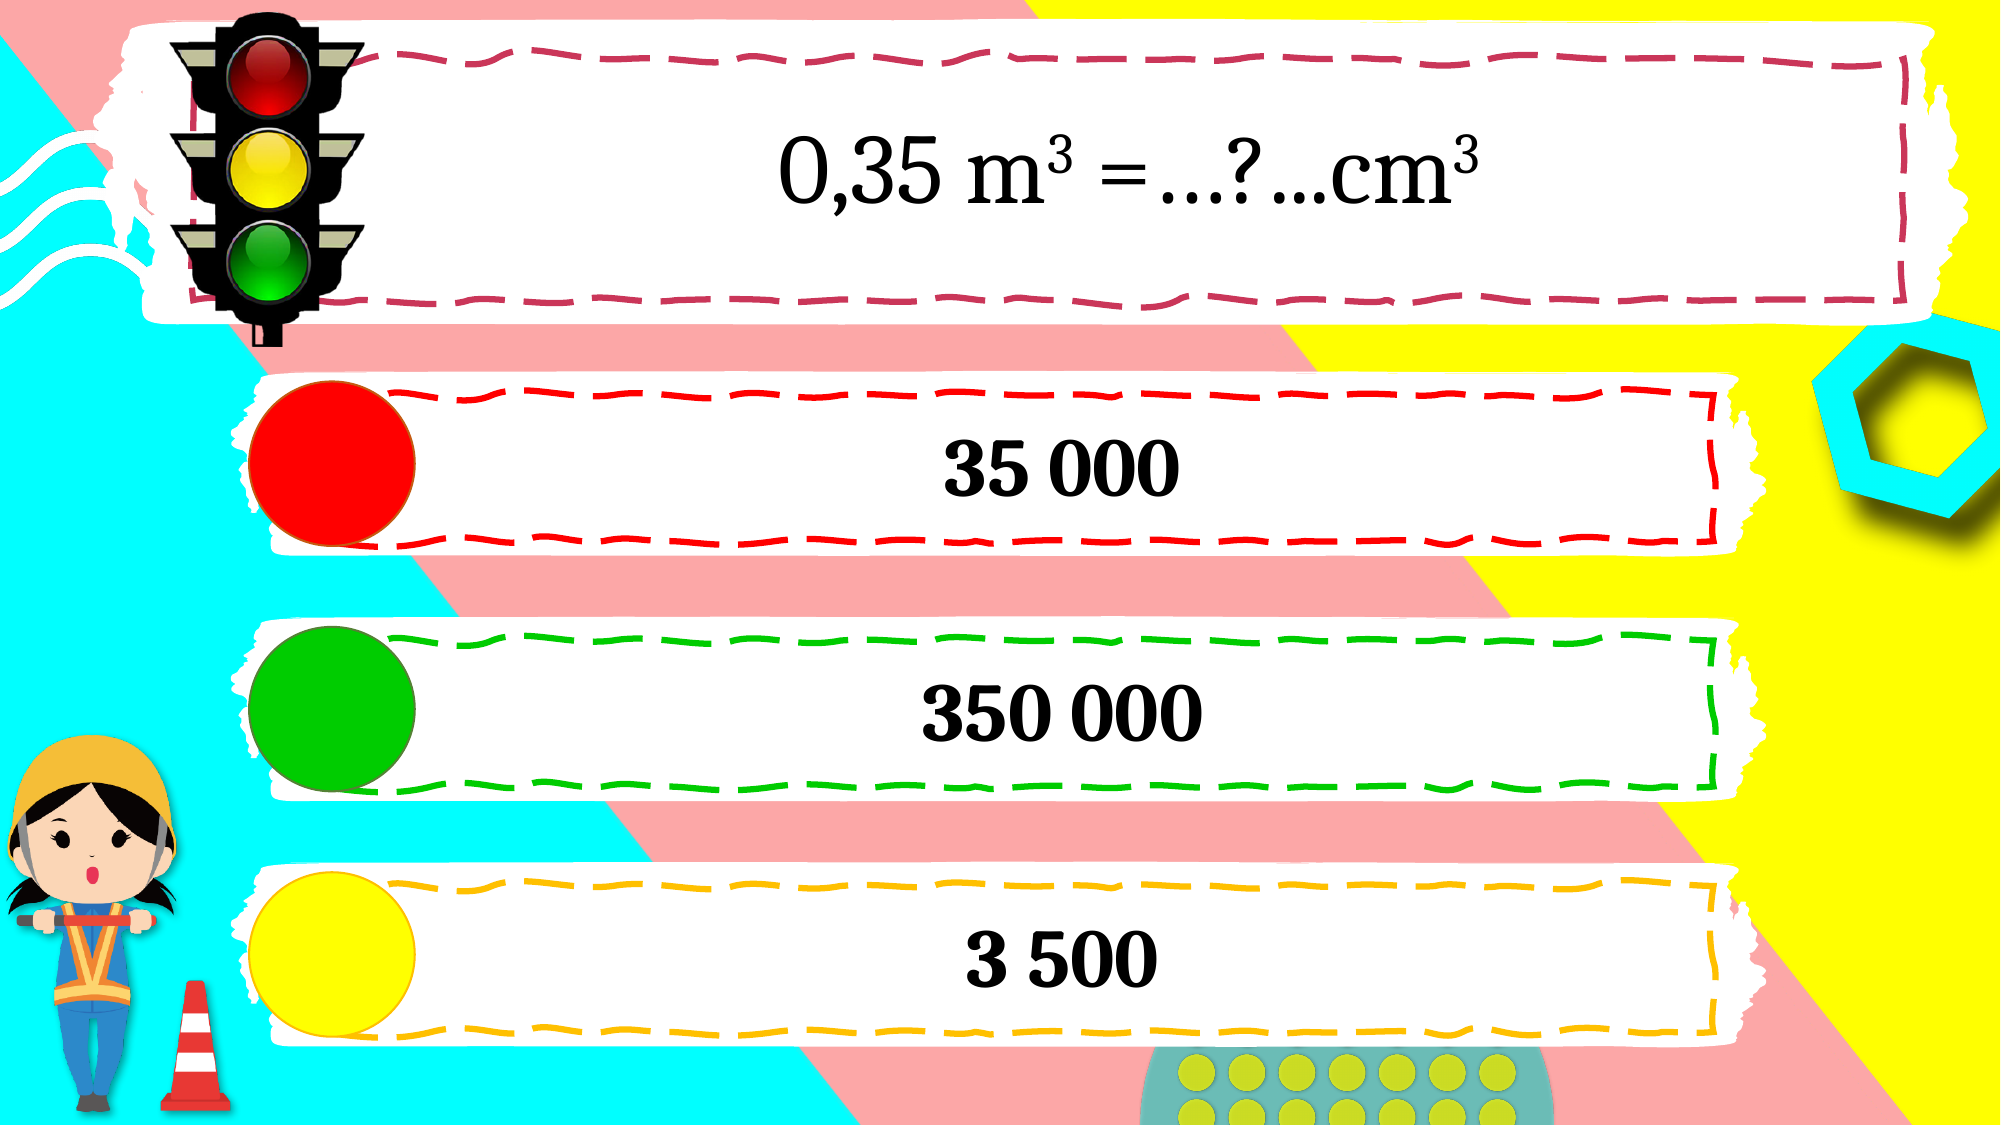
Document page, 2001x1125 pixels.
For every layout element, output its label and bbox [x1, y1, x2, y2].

text_box [93, 12, 1969, 347]
picture [0, 0, 2001, 1125]
text_box [326, 861, 1767, 1048]
text_box [230, 370, 1767, 557]
text_box [230, 616, 1767, 802]
